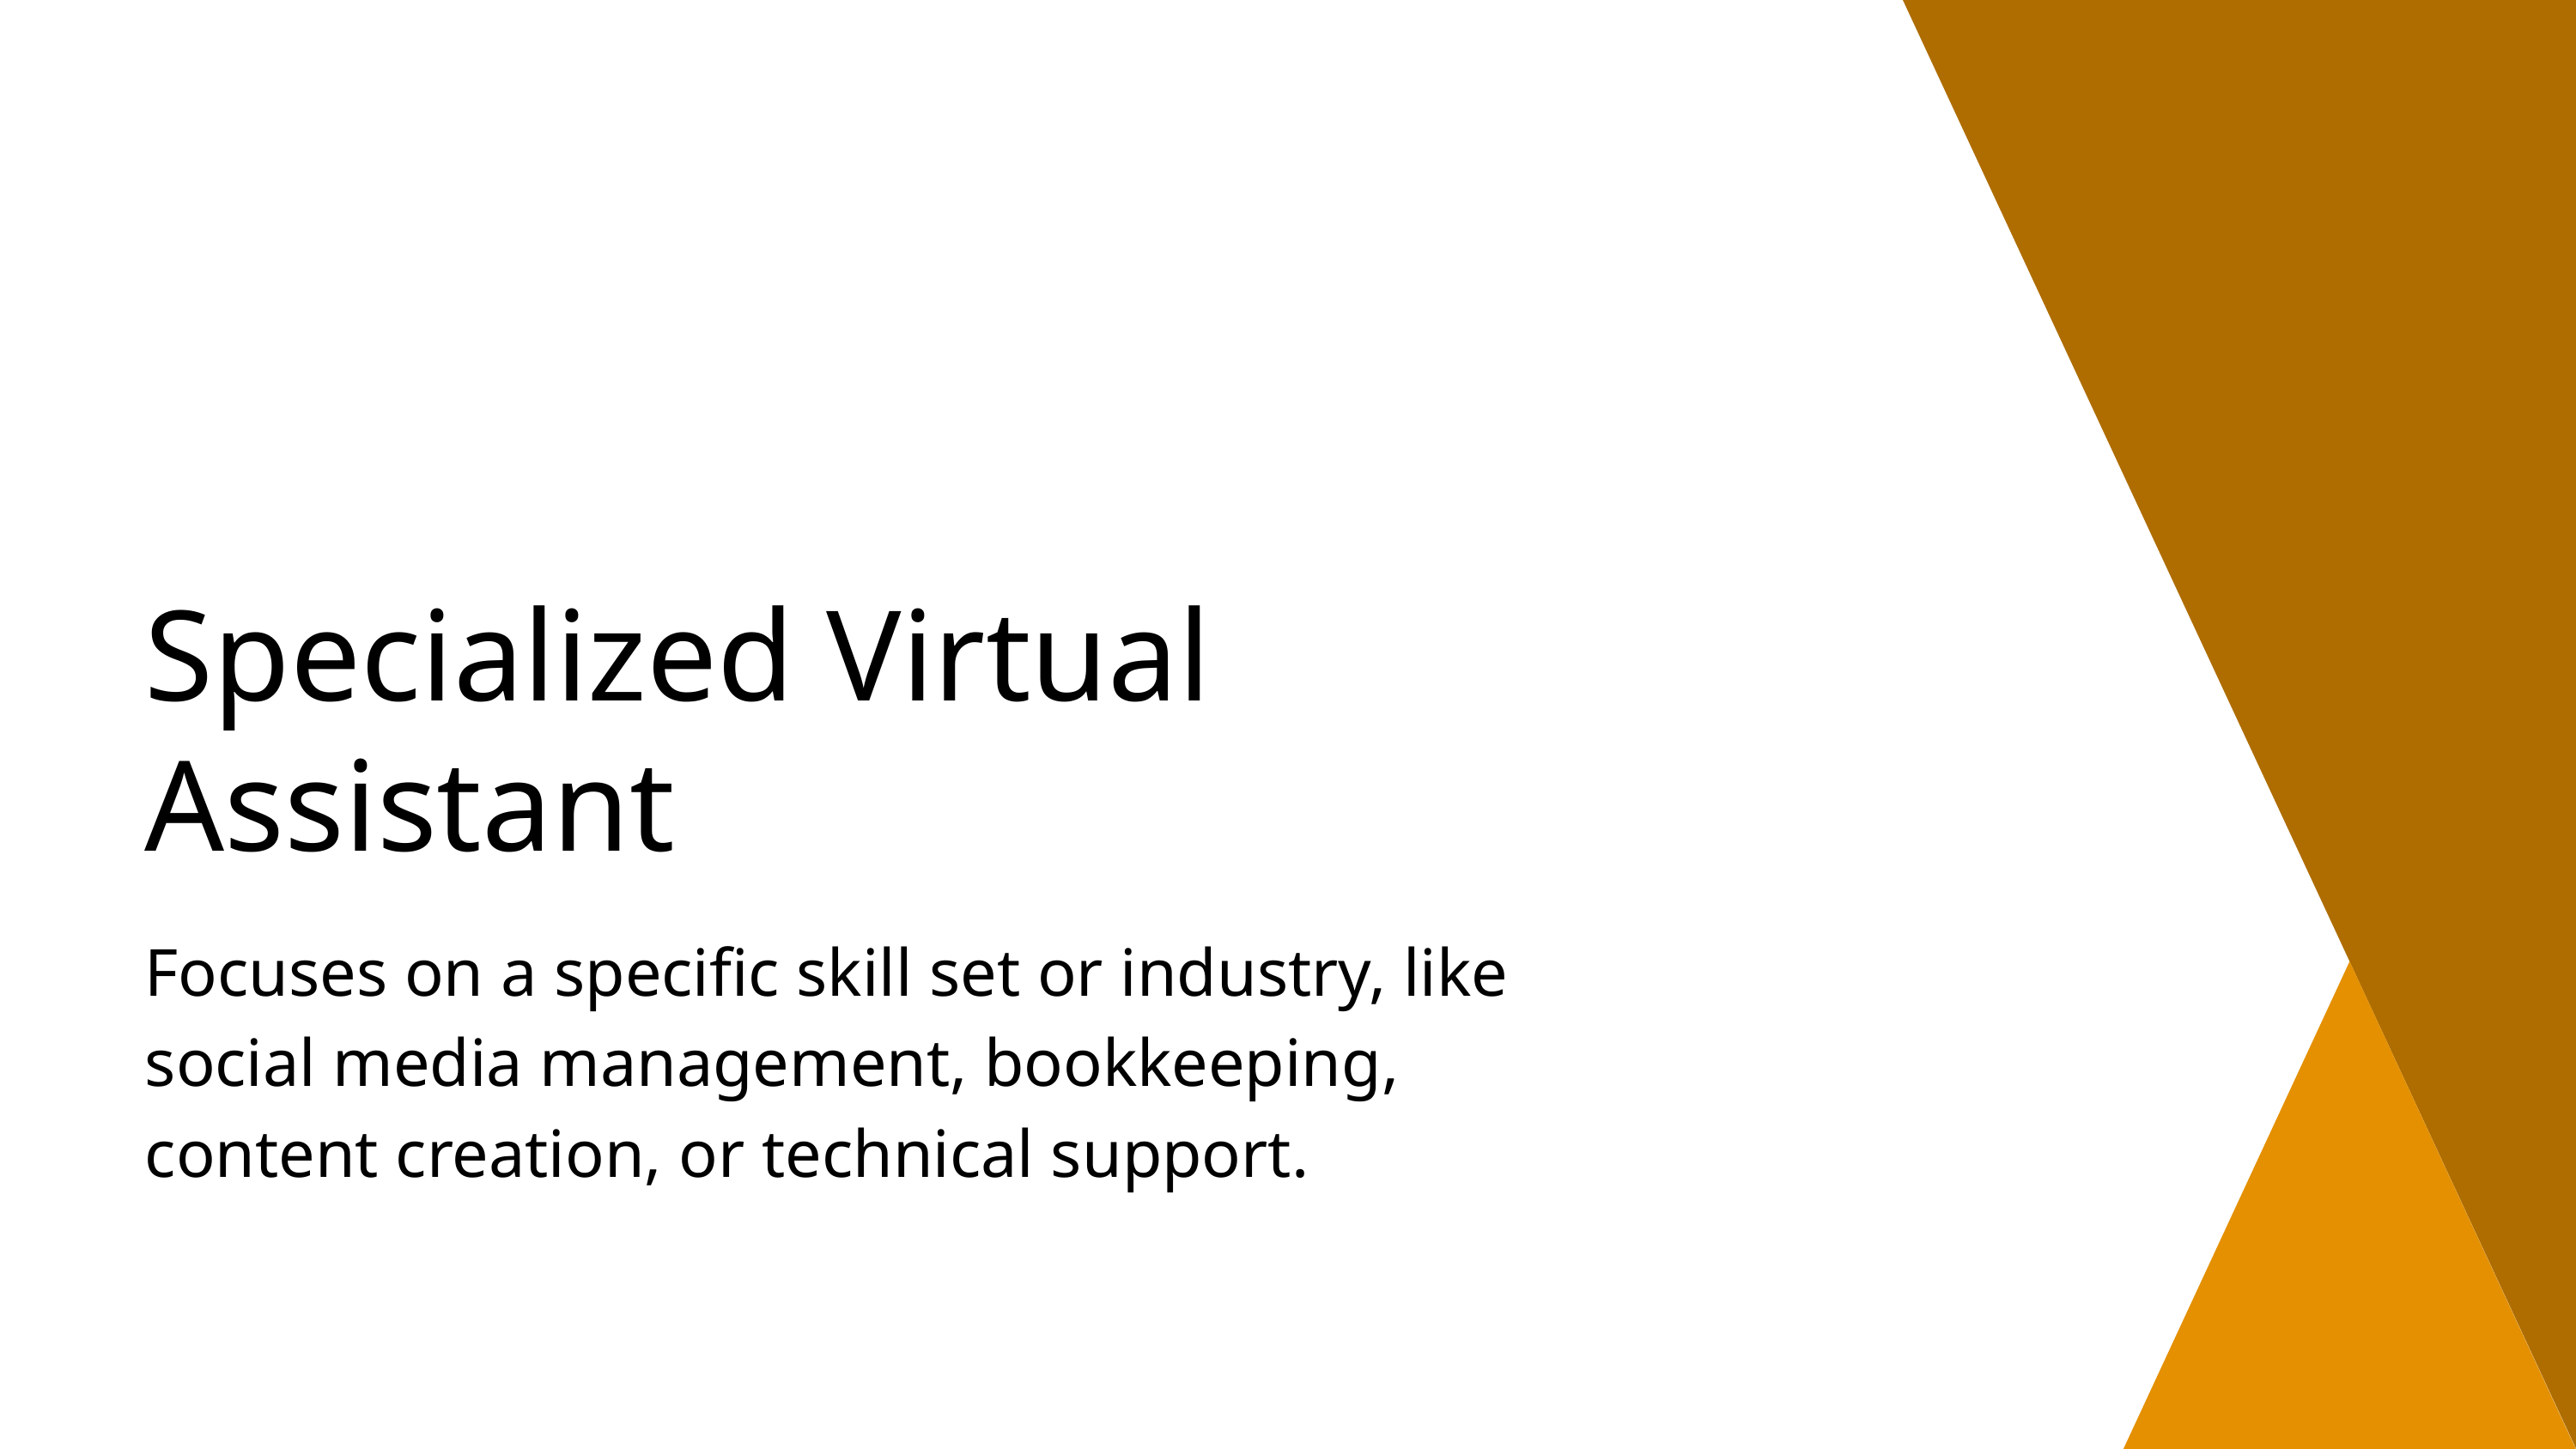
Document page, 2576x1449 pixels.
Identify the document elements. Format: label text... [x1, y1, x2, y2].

text_box Specialized Virtual Assistant [144, 575, 1539, 876]
text_box Focuses on a specific skill set or industry, like social media management, bookkeeping, content creation, or technical support. [144, 918, 1539, 1282]
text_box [1902, 0, 2576, 1449]
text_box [2113, 961, 2576, 1449]
